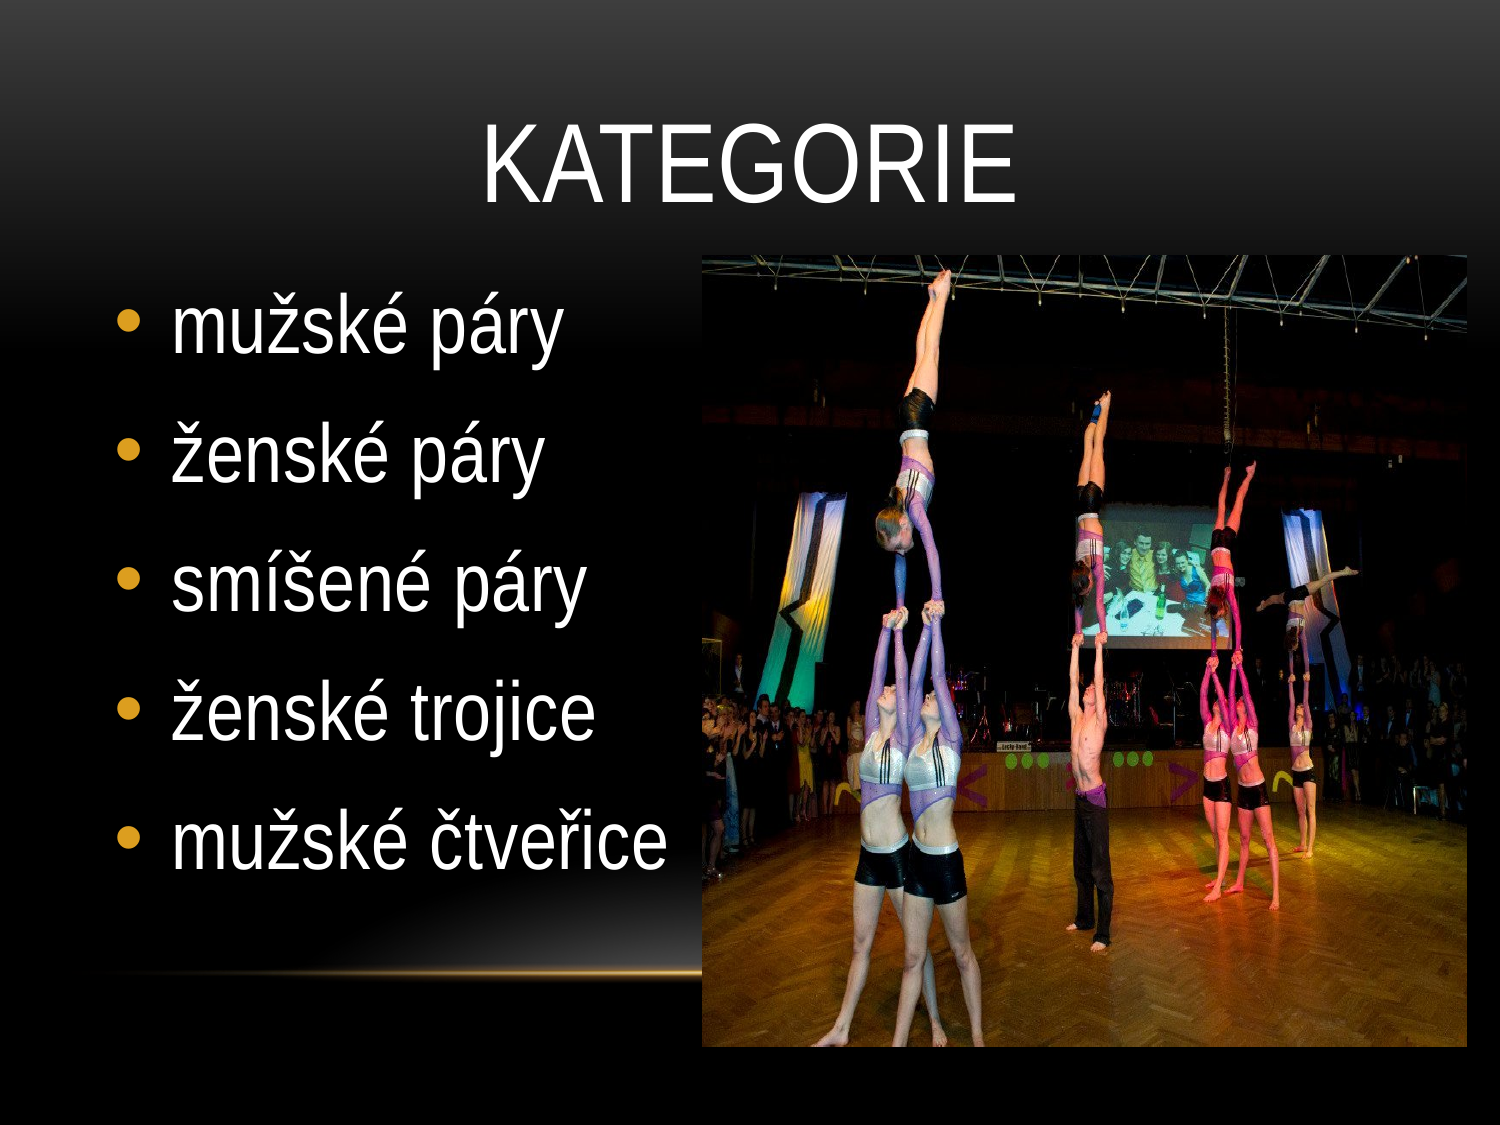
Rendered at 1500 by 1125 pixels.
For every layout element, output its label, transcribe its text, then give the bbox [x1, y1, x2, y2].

list mužské páry ženské páry smíšené páry ženské trojice mužské čtveřice [99, 262, 697, 938]
title Kategorie [99, 45, 1400, 233]
picture [0, 0, 1500, 1125]
